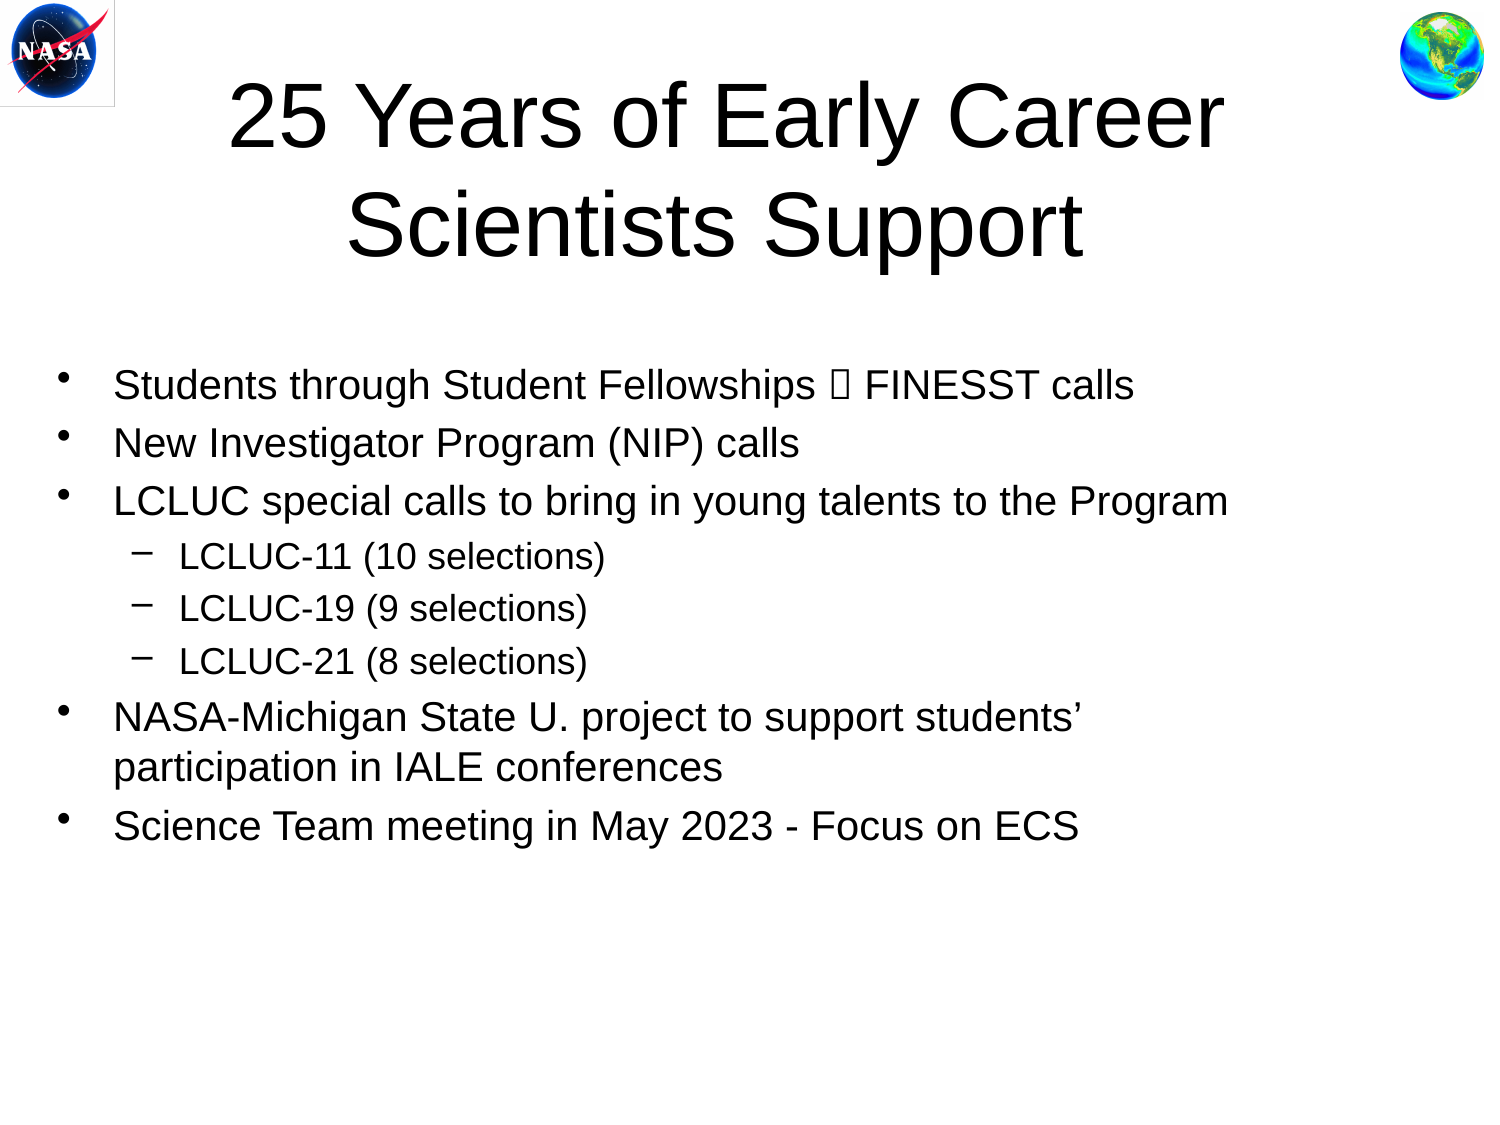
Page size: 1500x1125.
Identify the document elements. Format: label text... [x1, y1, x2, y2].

title 25 Years of Early Career Scientists Support [207, 217, 1248, 334]
picture [0, 0, 122, 115]
picture [1400, 12, 1484, 100]
picture [1400, 66, 1455, 100]
list Students through Student Fellowships  FINESST calls New Investigator Program (NIP) calls LCLUC special calls to bring in young talents to the Program LCLUC-11 (10 selections) LCLUC-19 (9 selections) LCLUC-21 (8 selections) NASA-Michigan State U. project to support students’ participation in IALE conferences Science Team meeting in May 2023 - Focus on ECS [41, 350, 1249, 950]
